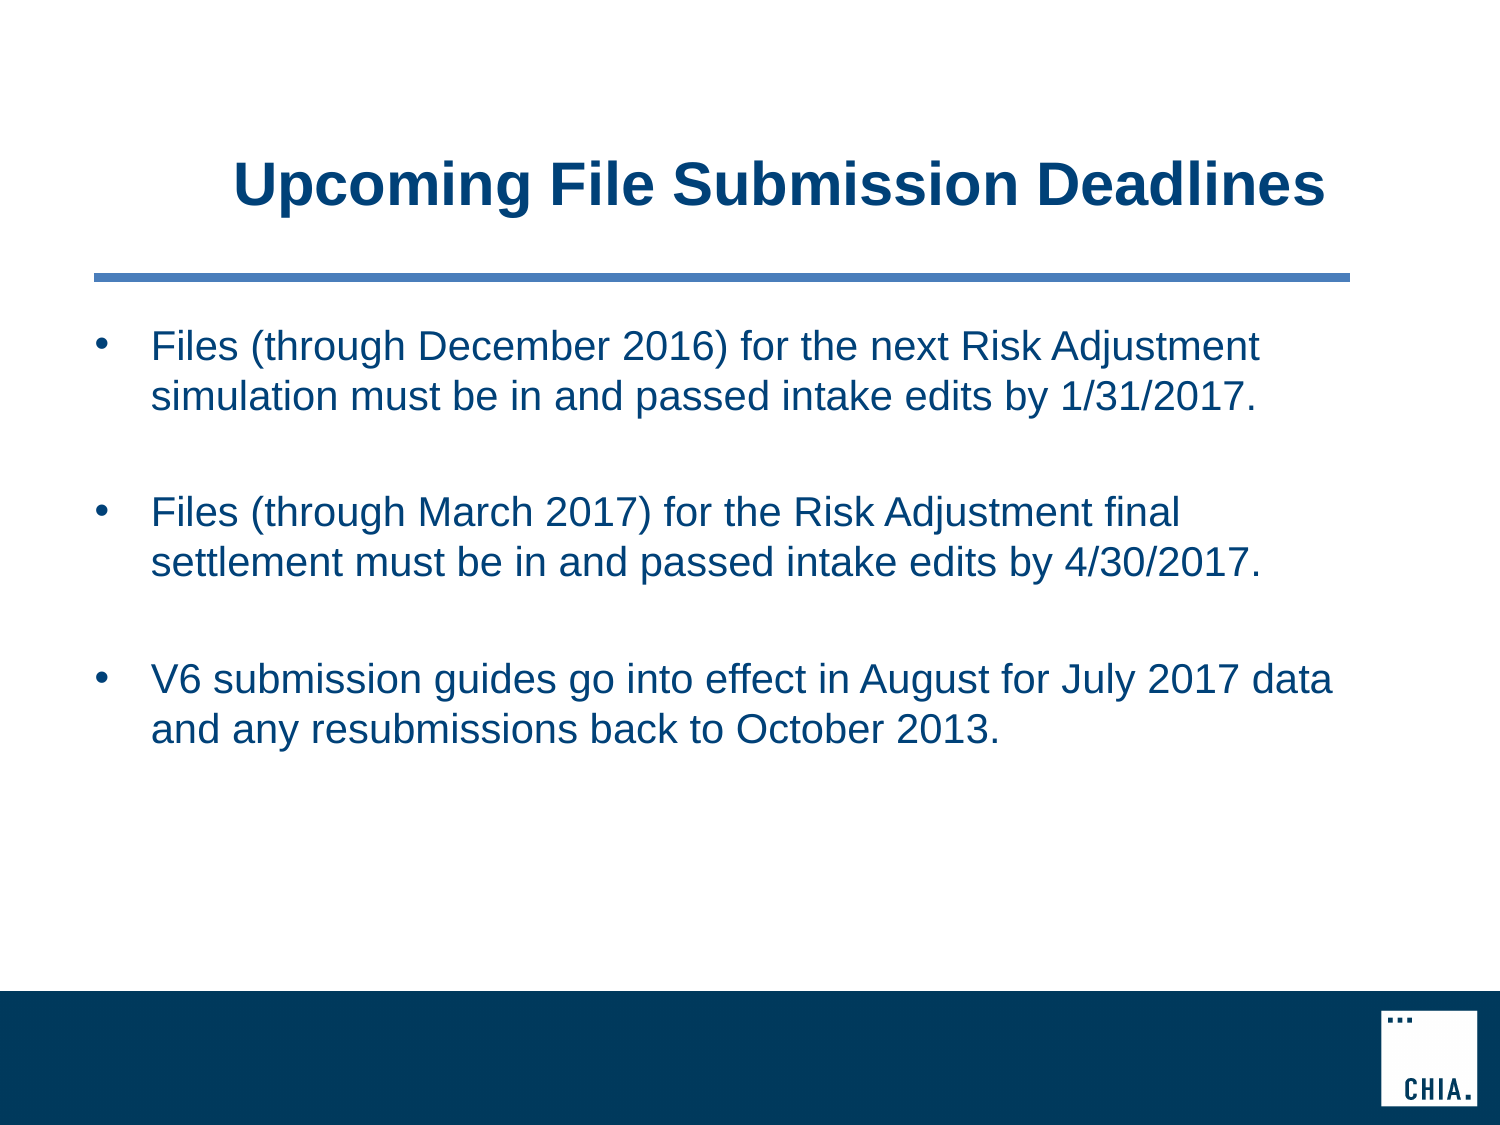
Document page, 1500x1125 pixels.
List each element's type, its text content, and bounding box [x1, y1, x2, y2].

subtitle Files (through December 2016) for the next Risk Adjustment simulation must be in and passed intake edits by 1/31/2017. Files (through March 2017) for the Risk Adjustment final settlement must be in and passed intake edits by 4/30/2017. V6 submission guides go into effect in August for July 2017 data and any resubmissions back to October 2013. [79, 310, 1353, 987]
title Upcoming File Submission Deadlines [75, 93, 1351, 261]
picture [0, 991, 1500, 1125]
